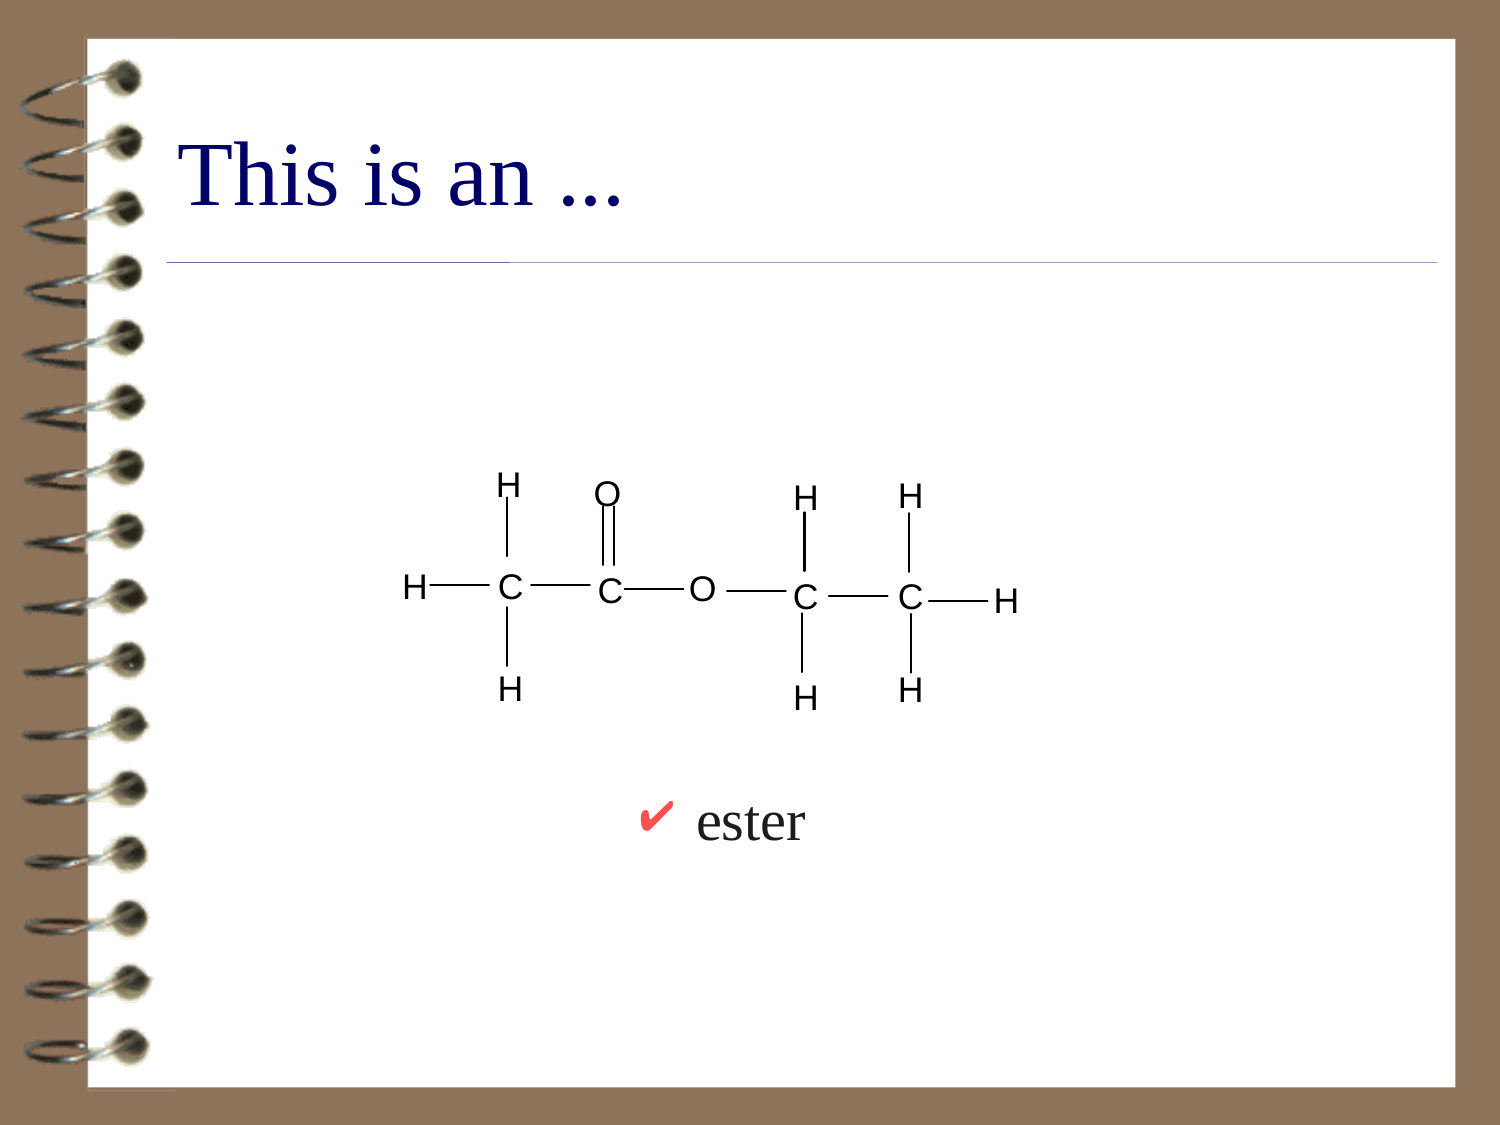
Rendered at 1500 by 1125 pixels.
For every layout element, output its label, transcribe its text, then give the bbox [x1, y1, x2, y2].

title This is an ... [162, 75, 1438, 263]
list ester [624, 774, 888, 875]
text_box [399, 462, 1025, 728]
picture [0, 0, 175, 1125]
